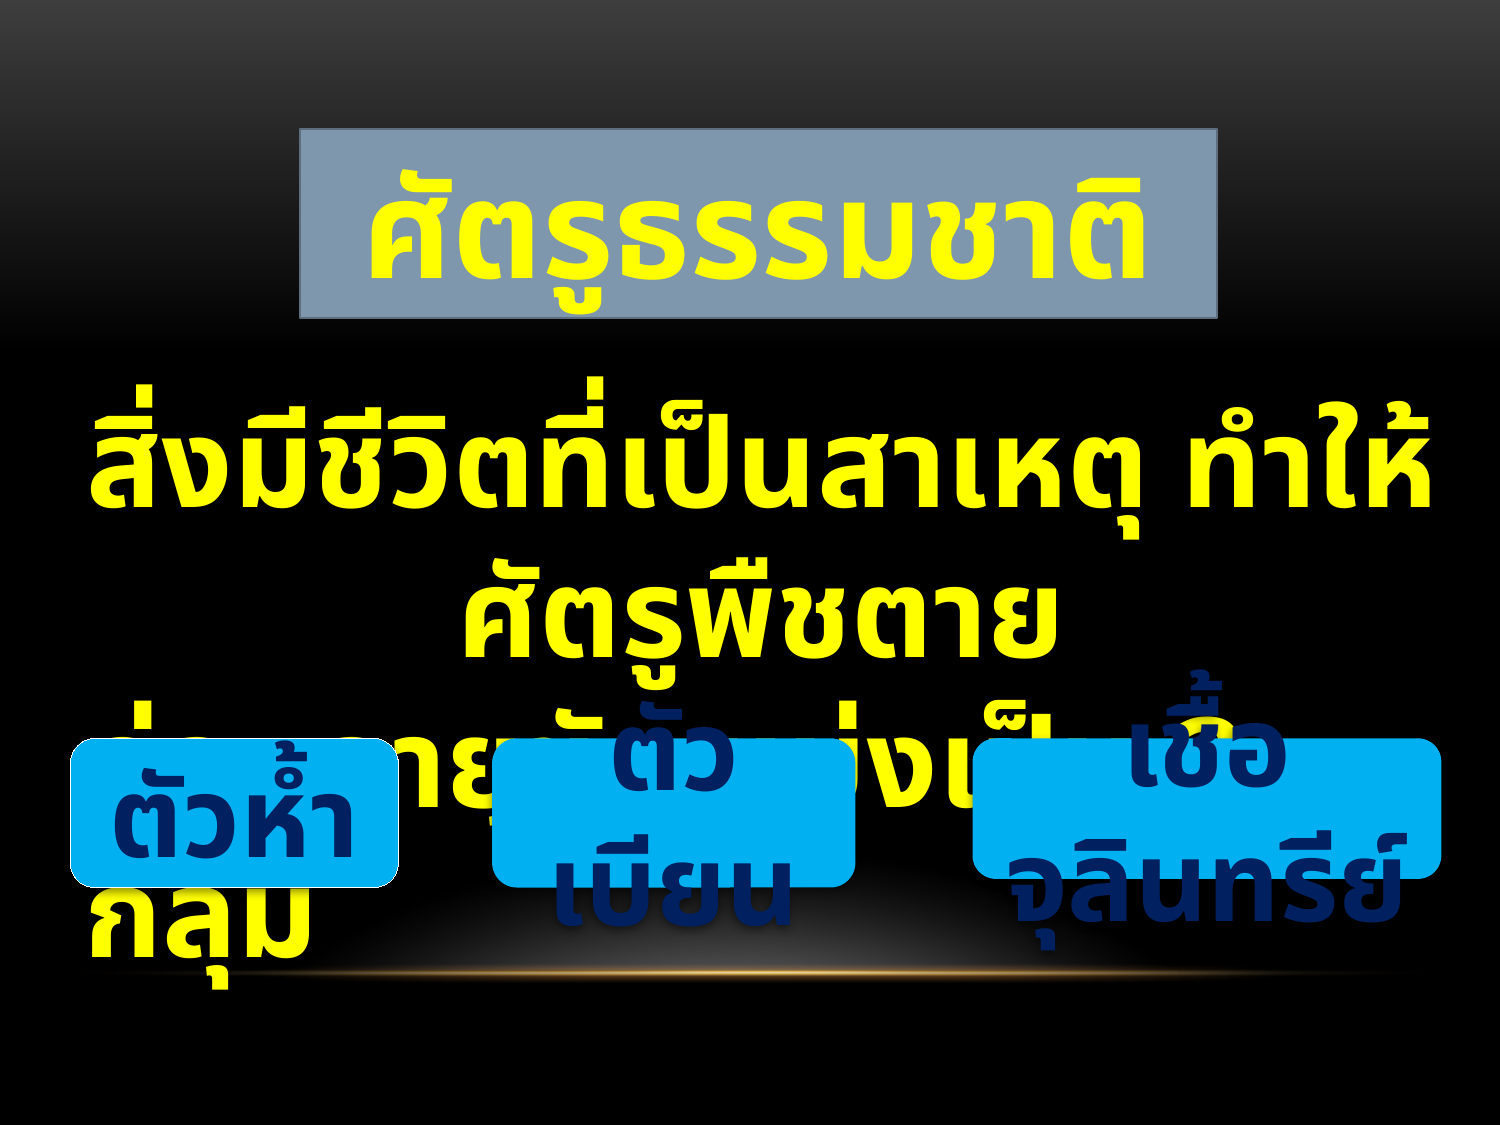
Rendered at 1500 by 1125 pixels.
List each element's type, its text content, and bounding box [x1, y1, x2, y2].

text_box เชื้อจุลินทรีย์ [972, 738, 1442, 879]
picture [0, 0, 1500, 1125]
text_box ตัวเบียน [492, 738, 856, 888]
text_box ตัวห้ำ [70, 738, 399, 888]
text_box สิ่งมีชีวิตที่เป็นสาเหตุ ทำให้ศัตรูพืชตาย ก่อนอายุขัย แบ่งเป็น 3 กลุ่ม [70, 374, 1454, 1125]
text_box ศัตรูธรรมชาติ [299, 128, 1218, 319]
